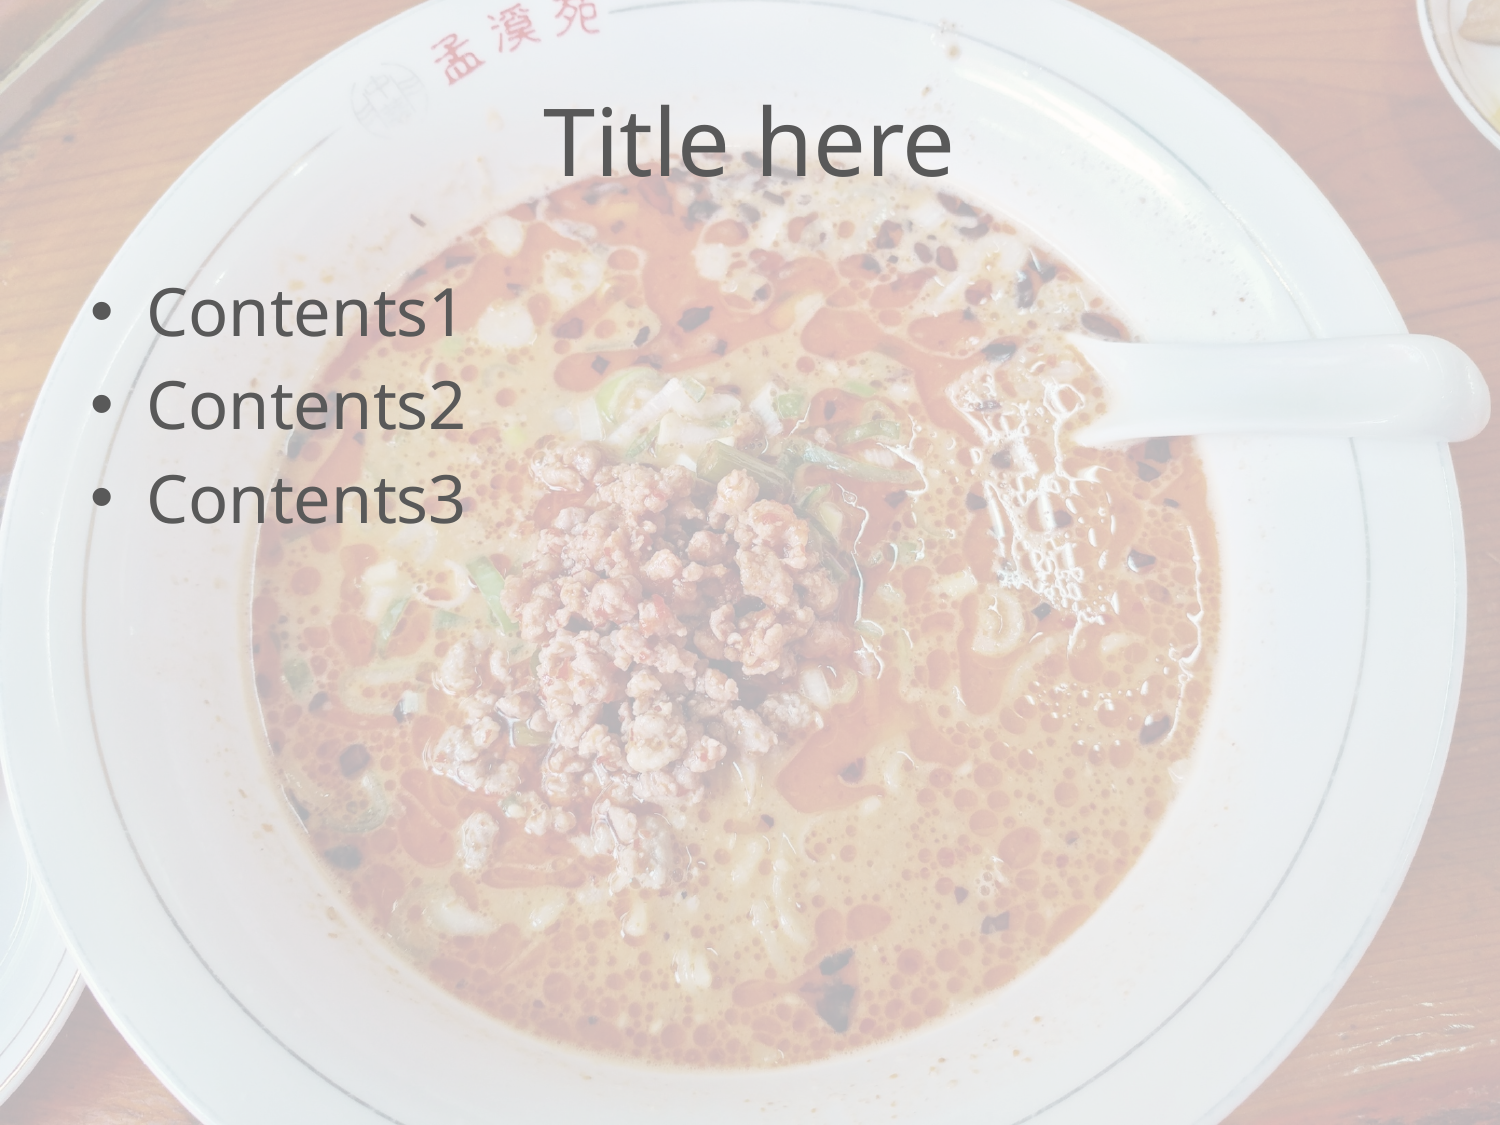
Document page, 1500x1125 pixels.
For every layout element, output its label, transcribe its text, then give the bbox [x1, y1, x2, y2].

title Title here [75, 45, 1425, 233]
text_box [0, 0, 1500, 1125]
list Contents1 Contents2 Contents3 [75, 262, 1425, 1005]
